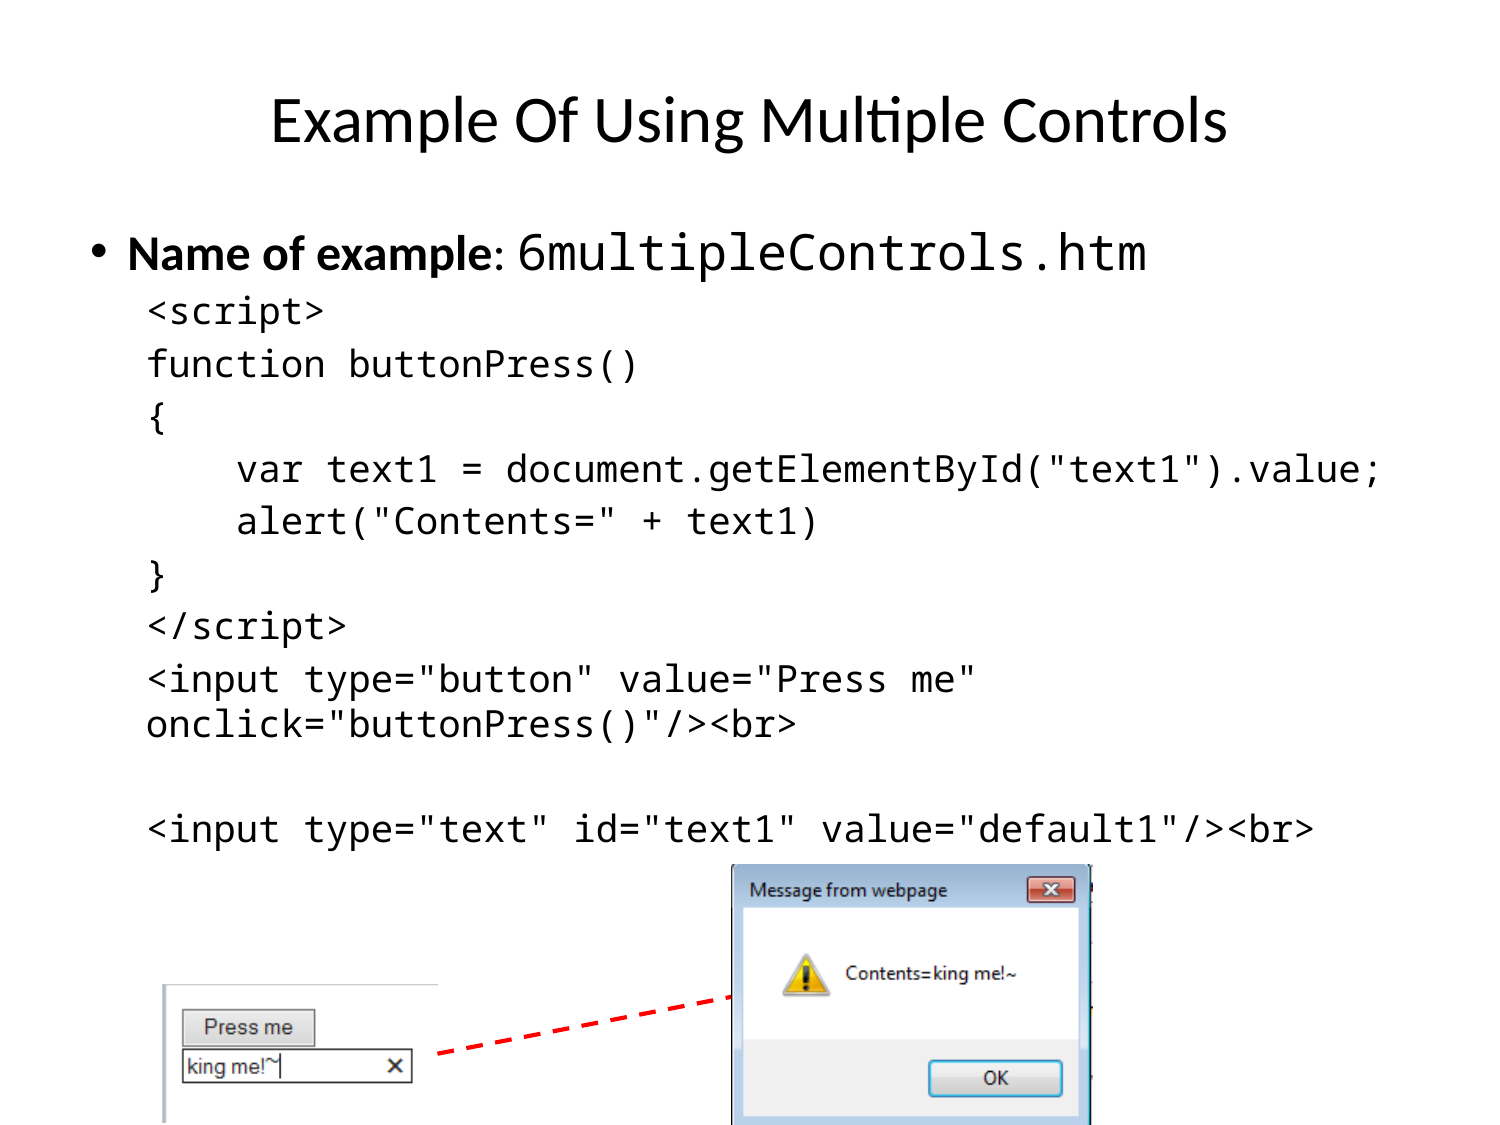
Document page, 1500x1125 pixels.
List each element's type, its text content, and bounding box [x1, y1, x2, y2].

picture [162, 984, 437, 1123]
list Name of example: 6multipleControls.htm <script> function buttonPress() { var text1 = document.getElementById("text1").value; alert("Contents=" + text1) } </script> <input type="button" value="Press me" onclick="buttonPress()"/><br> <input type="text" id="text1" value="default1"/><br> [74, 212, 1426, 1051]
title Example Of Using Multiple Controls [74, 44, 1426, 188]
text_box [437, 864, 1093, 1125]
